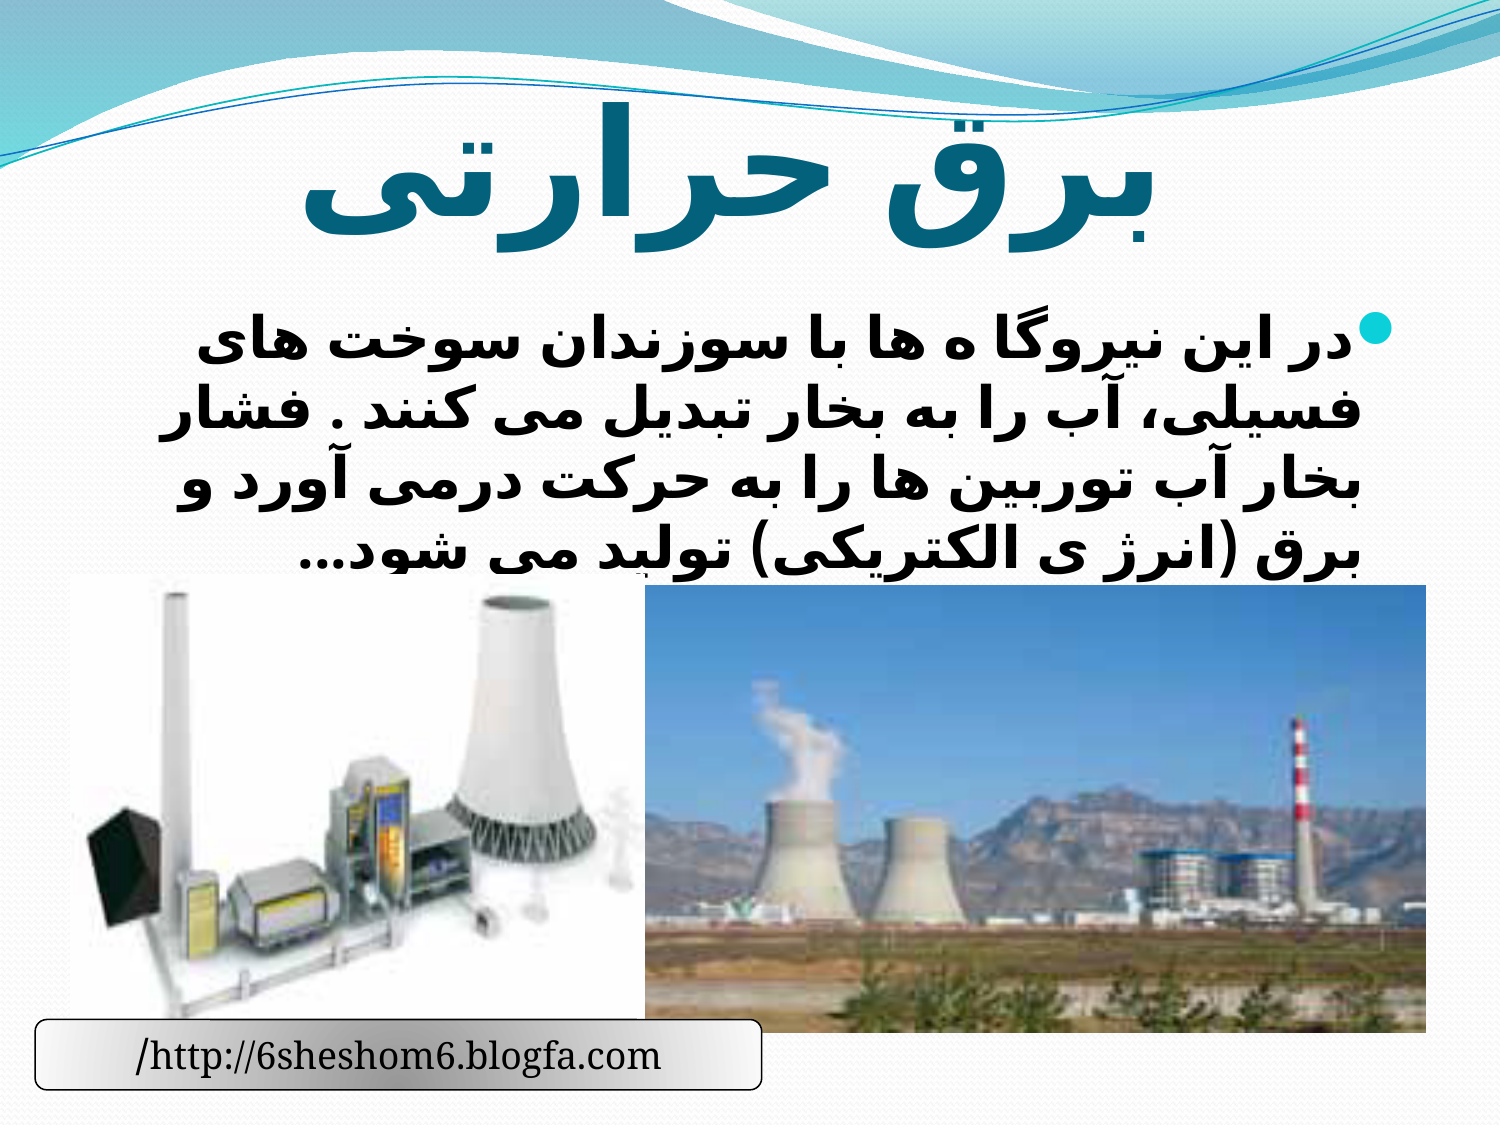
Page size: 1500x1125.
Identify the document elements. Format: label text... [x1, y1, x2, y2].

list در این نیروگا ه ها با سوزندان سوخت های فسیلی، آب را به بخار تبدیل می کنند . فشار بخار آب توربین ها را به حرکت درمی آورد و برق (انرژ ی الکتریکی) تولید می شود... [75, 292, 1425, 585]
picture [648, 585, 1426, 1034]
title برق حرارتی [75, 105, 1425, 247]
picture [70, 573, 645, 1038]
text_box http://6sheshom6.blogfa.com/ [34, 1018, 763, 1091]
